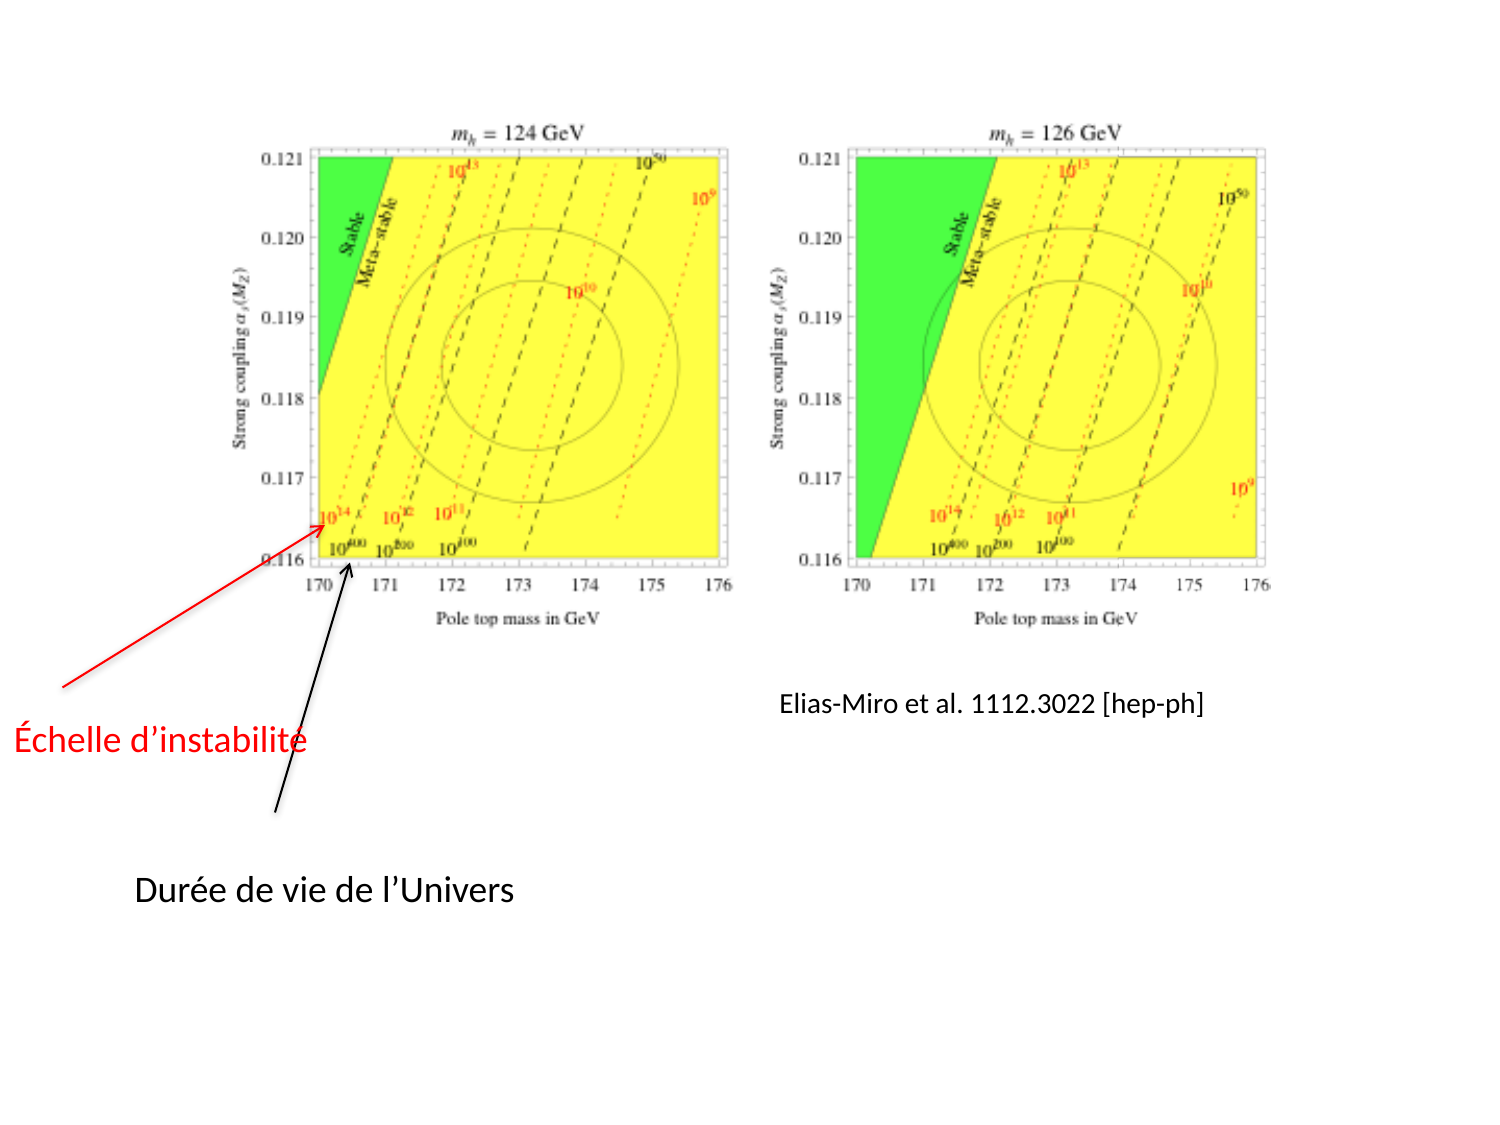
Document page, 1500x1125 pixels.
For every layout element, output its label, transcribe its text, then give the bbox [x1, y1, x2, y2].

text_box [187, 649, 438, 726]
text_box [62, 524, 326, 688]
text_box Échelle d’instabilité [0, 707, 324, 767]
picture [228, 99, 1272, 651]
text_box Durée de vie de l’Univers [119, 857, 531, 917]
text_box Elias-Miro et al. 1112.3022 [hep-ph] [764, 676, 1221, 727]
